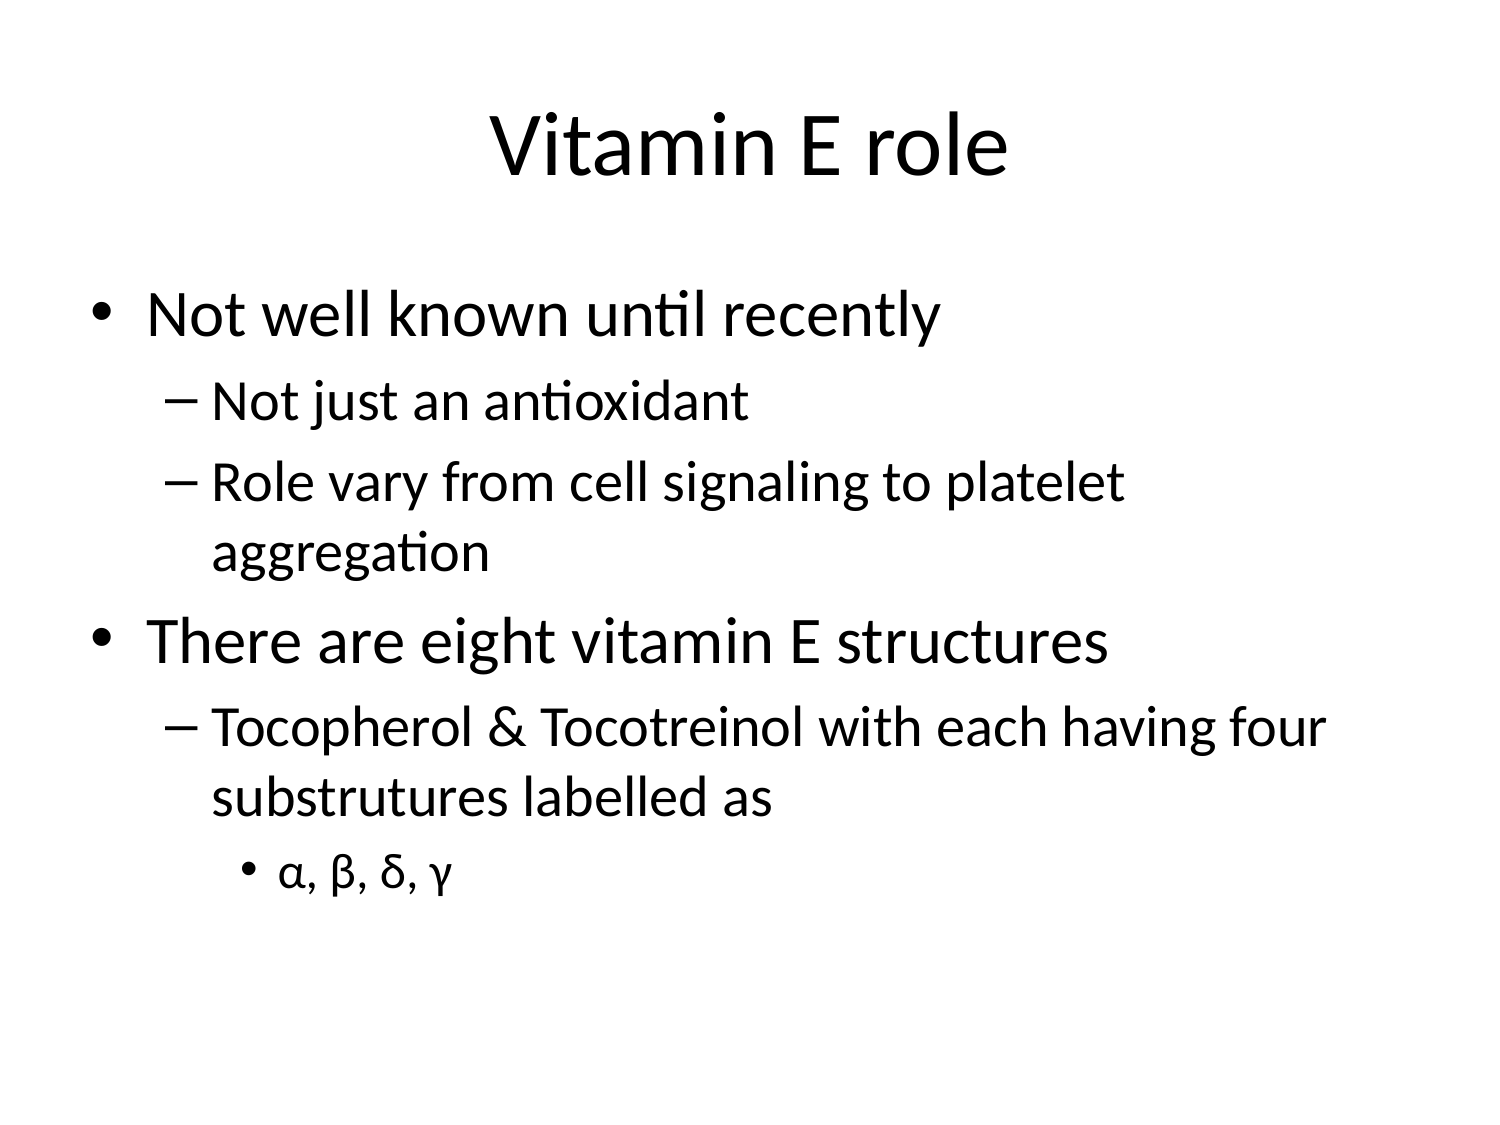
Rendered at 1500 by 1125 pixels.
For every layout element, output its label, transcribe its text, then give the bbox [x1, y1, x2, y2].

title Vitamin E role [75, 45, 1425, 233]
list Not well known until recently Not just an antioxidant Role vary from cell signaling to platelet aggregation There are eight vitamin E structures Tocopherol & Tocotreinol with each having four substrutures labelled as α, β, δ, γ [75, 262, 1425, 1005]
